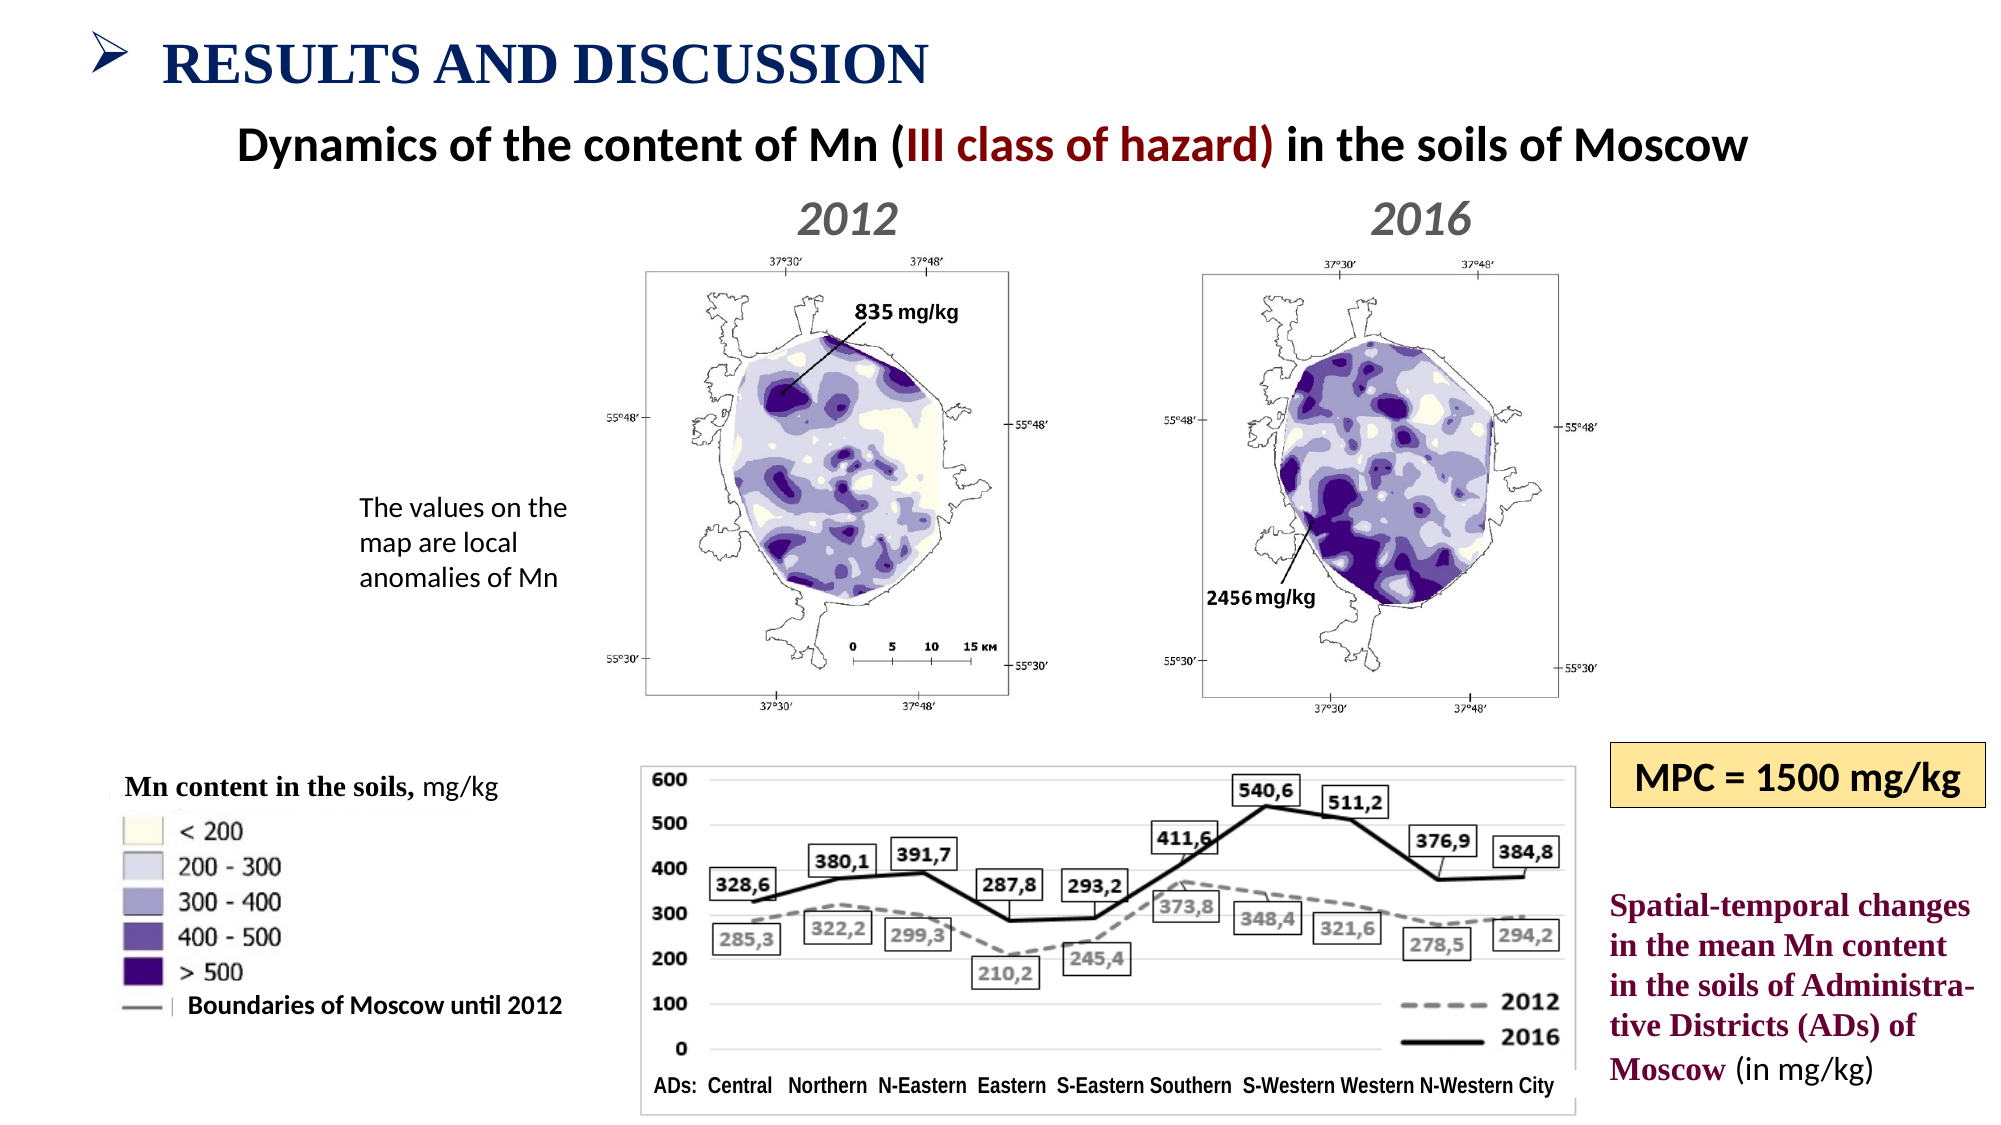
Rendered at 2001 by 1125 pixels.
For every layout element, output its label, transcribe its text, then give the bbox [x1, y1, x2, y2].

text_box Mn content in the soils, mg/kg [109, 759, 542, 810]
text_box Spatial-temporal changes in the mean Mn content in the soils of Administra- tive Districts (ADs) of Moscow (in mg/kg) [1594, 875, 1998, 1096]
text_box Boundaries of Moscow until 2012 [486, 980, 585, 1028]
text_box The values on the map are local anomalies of Mn [344, 480, 583, 601]
picture [583, 233, 1056, 729]
picture [1140, 236, 1605, 729]
picture [109, 775, 486, 1041]
text_box 2012 2016 [230, 178, 1635, 254]
text_box MPC = 1500 mg/kg [1610, 742, 1986, 808]
text_box RESULTS AND DISCUSSION Dynamics of the content of Mn (III class of hazard) in the soils of Moscow [72, 12, 1998, 179]
picture [633, 759, 1587, 1124]
